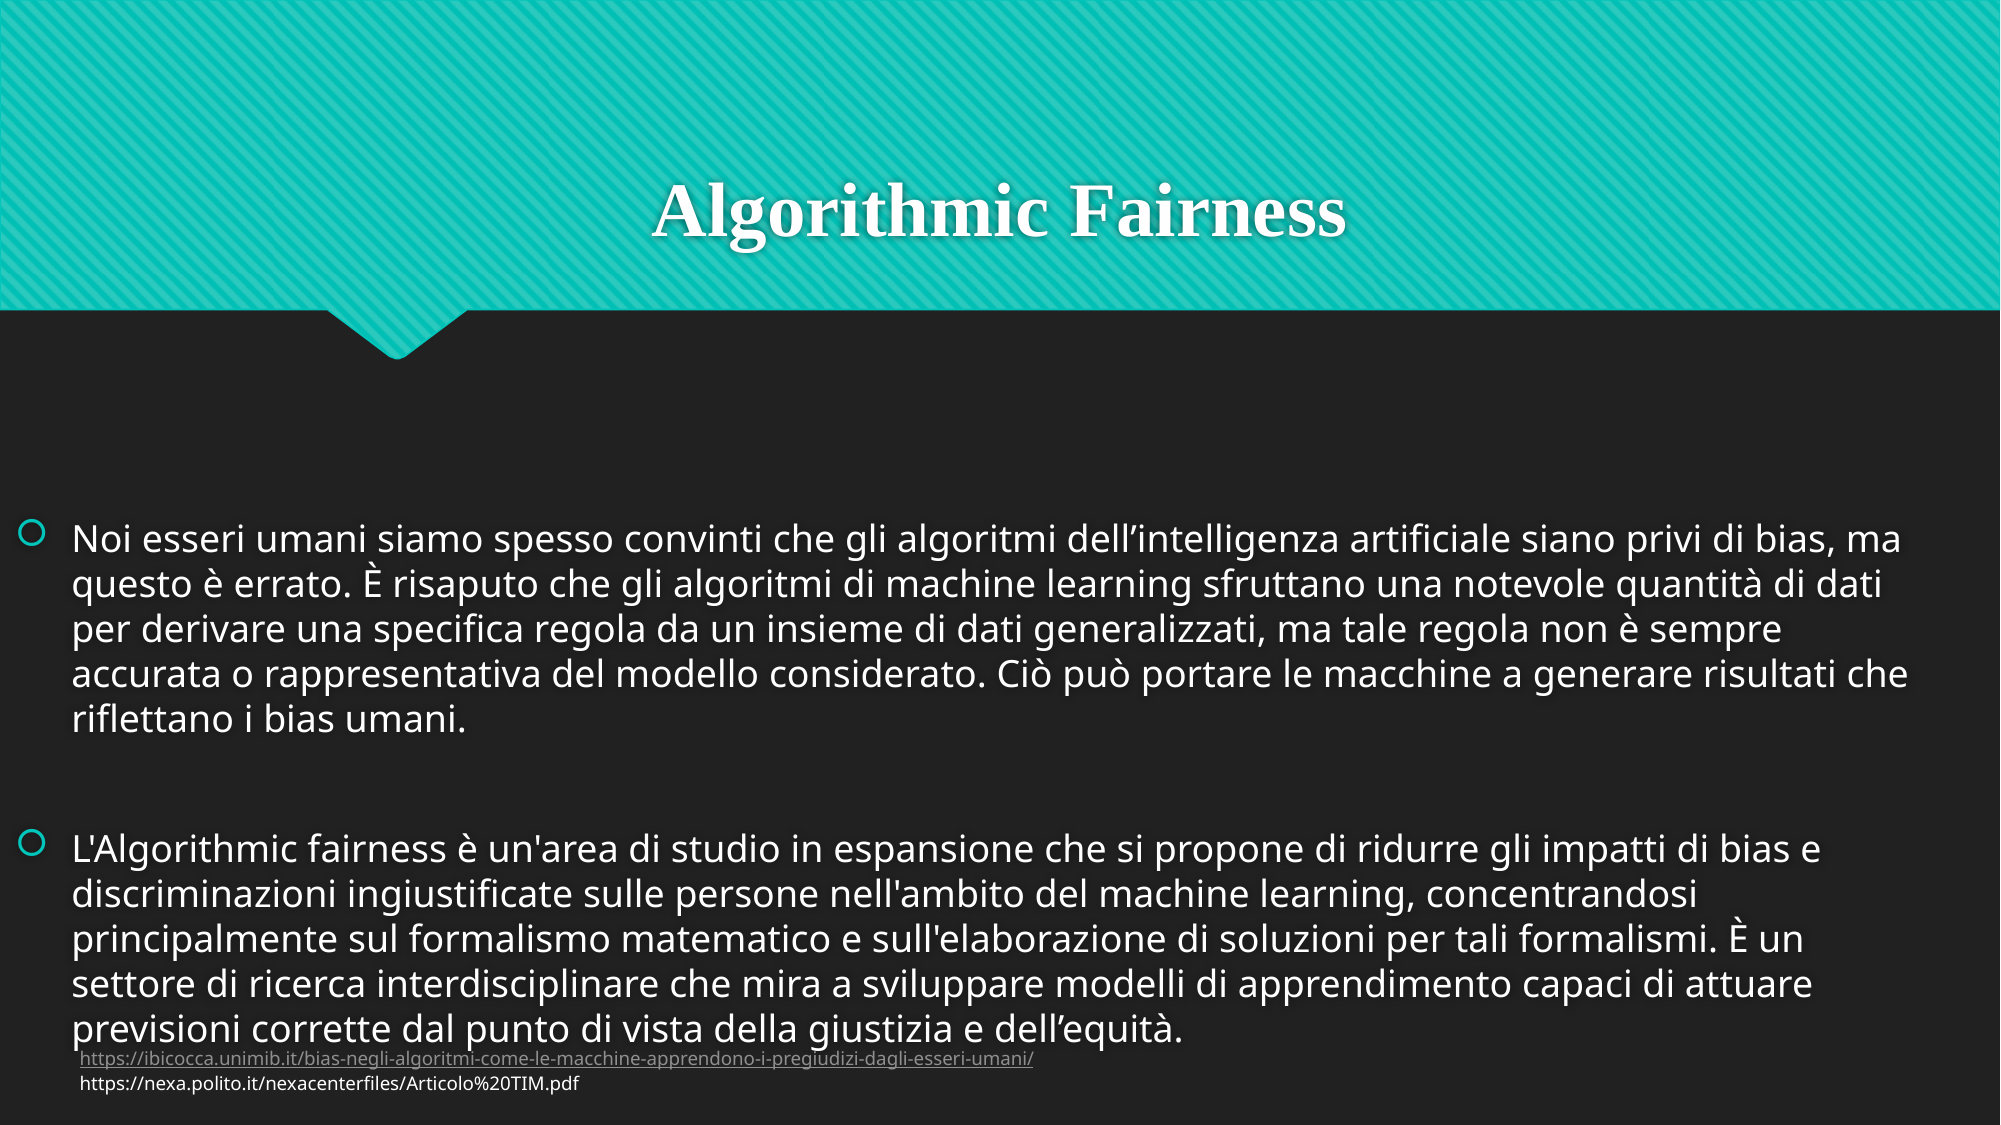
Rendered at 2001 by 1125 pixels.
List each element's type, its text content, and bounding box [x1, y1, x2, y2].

title Algorithmic Fairness [636, 140, 1364, 260]
footer https://ibicocca.unimib.it/bias-negli-algoritmi-come-le-macchine-apprendono-i-pregiudizi-dagli-esseri-umani/ https://nexa.polito.it/nexacenterfiles/Articolo%20TIM.pdf [64, 1016, 1967, 1103]
list Noi esseri umani siamo spesso convinti che gli algoritmi dell’intelligenza artificiale siano privi di bias, ma questo è errato. È risaputo che gli algoritmi di machine learning sfruttano una notevole quantità di dati per derivare una specifica regola da un insieme di dati generalizzati, ma tale regola non è sempre accurata o rappresentativa del modello considerato. Ciò può portare le macchine a generare risultati che riflettano i bias umani. L'Algorithmic fairness è un'area di studio in espansione che si propone di ridurre gli impatti di bias e discriminazioni ingiustificate sulle persone nell'ambito del machine learning, concentrandosi principalmente sul formalismo matematico e sull'elaborazione di soluzioni per tali formalismi. È un settore di ricerca interdisciplinare che mira a sviluppare modelli di apprendimento capaci di attuare previsioni corrette dal punto di vista della giustizia e dell’equità. [0, 507, 1936, 1125]
